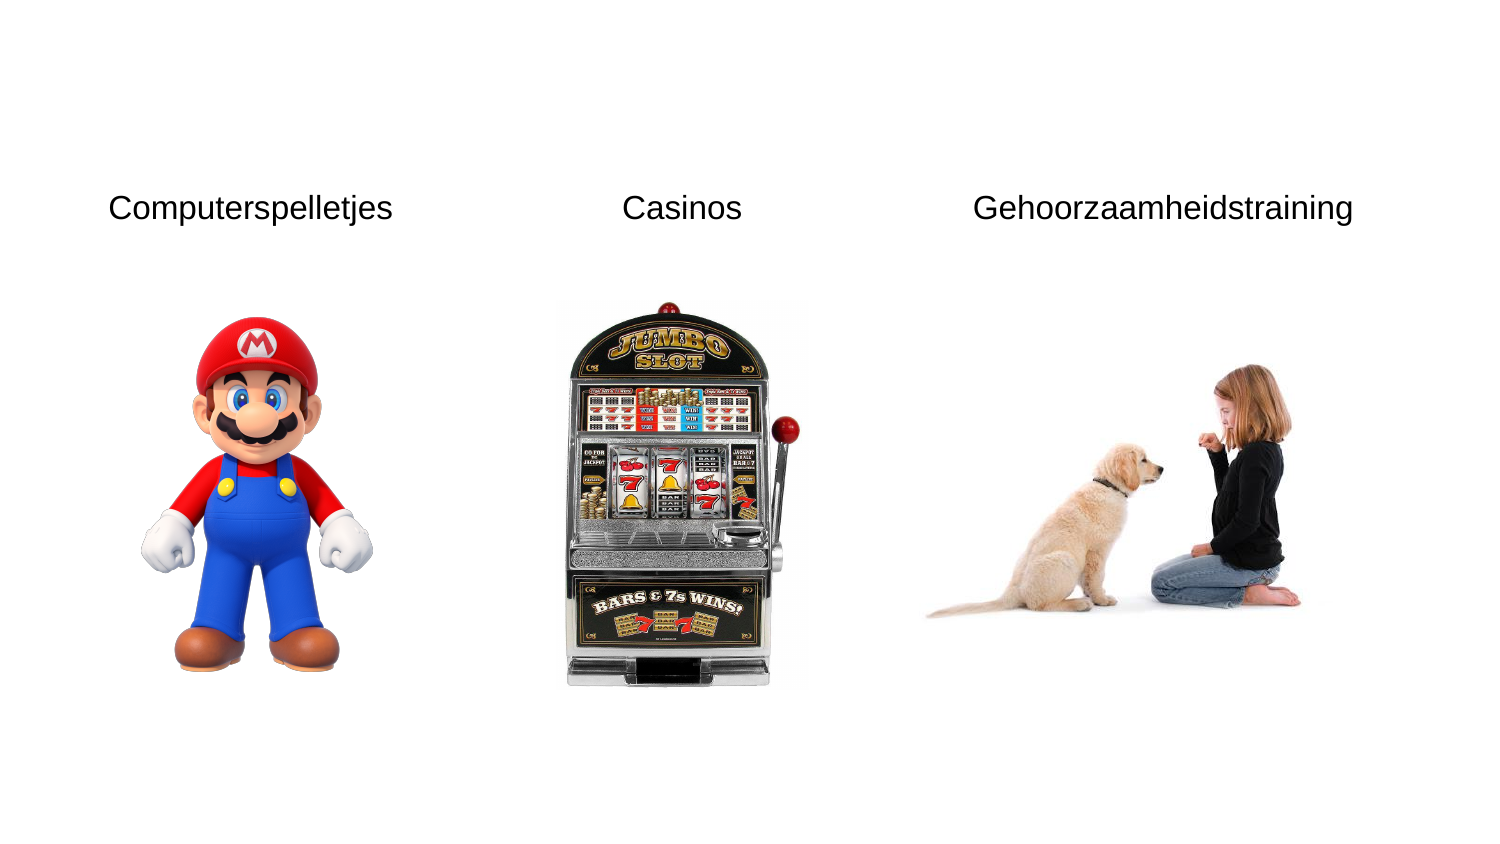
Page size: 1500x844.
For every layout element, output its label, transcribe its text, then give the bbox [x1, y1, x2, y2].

picture [556, 300, 809, 690]
picture [919, 317, 1401, 651]
text_box Computerspelletjes [93, 178, 421, 235]
text_box Gehoorzaamheidstraining [943, 178, 1384, 235]
picture [141, 317, 373, 673]
text_box Casinos [518, 178, 846, 235]
